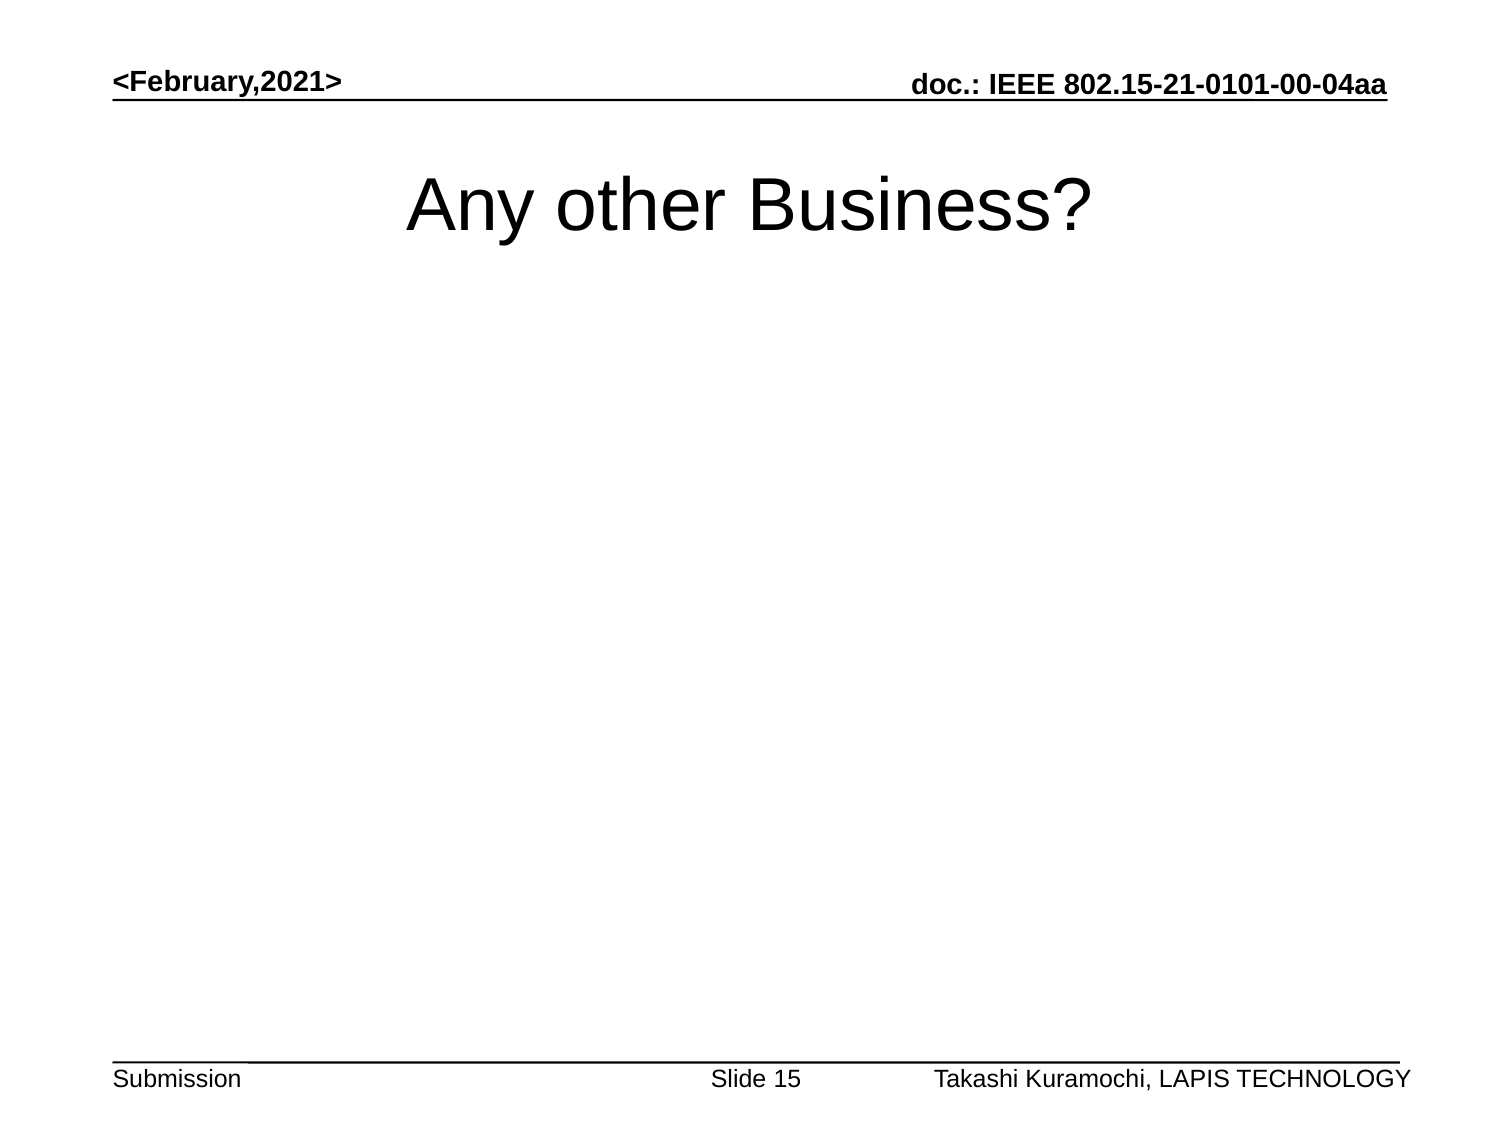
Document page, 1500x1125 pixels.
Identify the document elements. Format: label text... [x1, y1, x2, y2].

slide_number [112, 0, 375, 98]
slide_number Slide 15 [709, 1062, 803, 1093]
footer Takashi Kuramochi, LAPIS TECHNOLOGY [820, 1062, 1413, 1125]
title Any other Business? [112, 112, 1388, 288]
